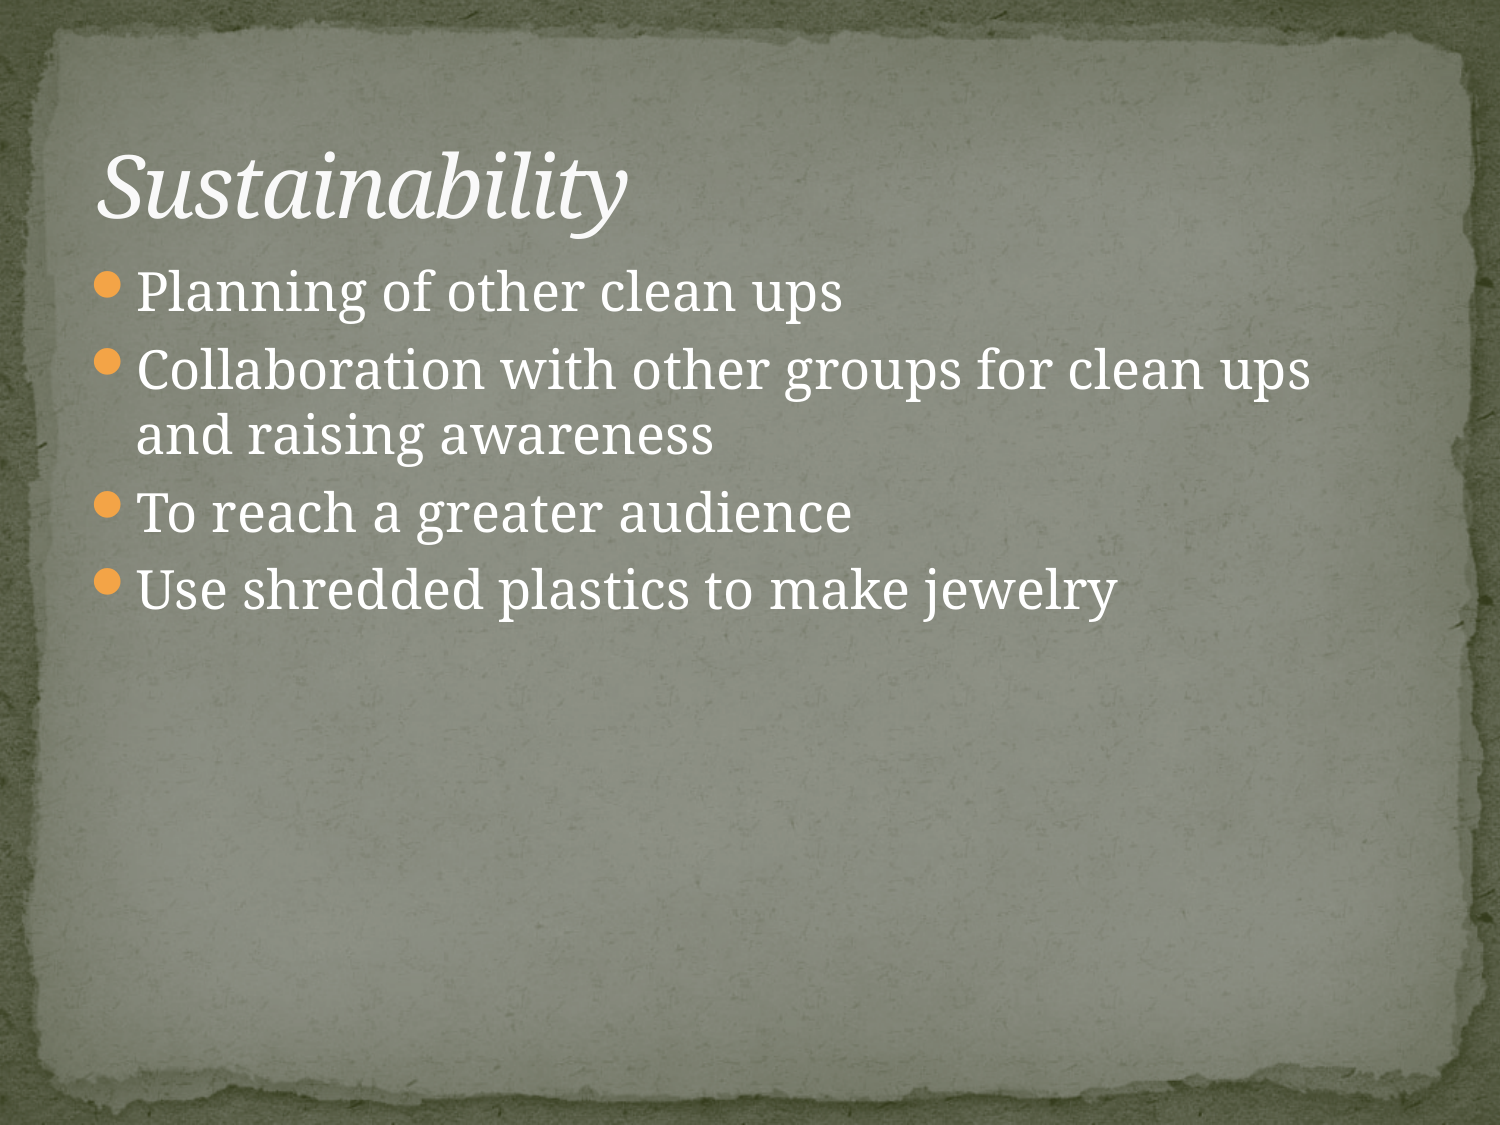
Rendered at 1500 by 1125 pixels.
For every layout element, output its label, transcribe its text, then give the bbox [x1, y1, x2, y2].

title Sustainability [82, 43, 1433, 244]
list Planning of other clean ups Collaboration with other groups for clean ups and raising awareness To reach a greater audience Use shredded plastics to make jewelry [75, 249, 1425, 1000]
